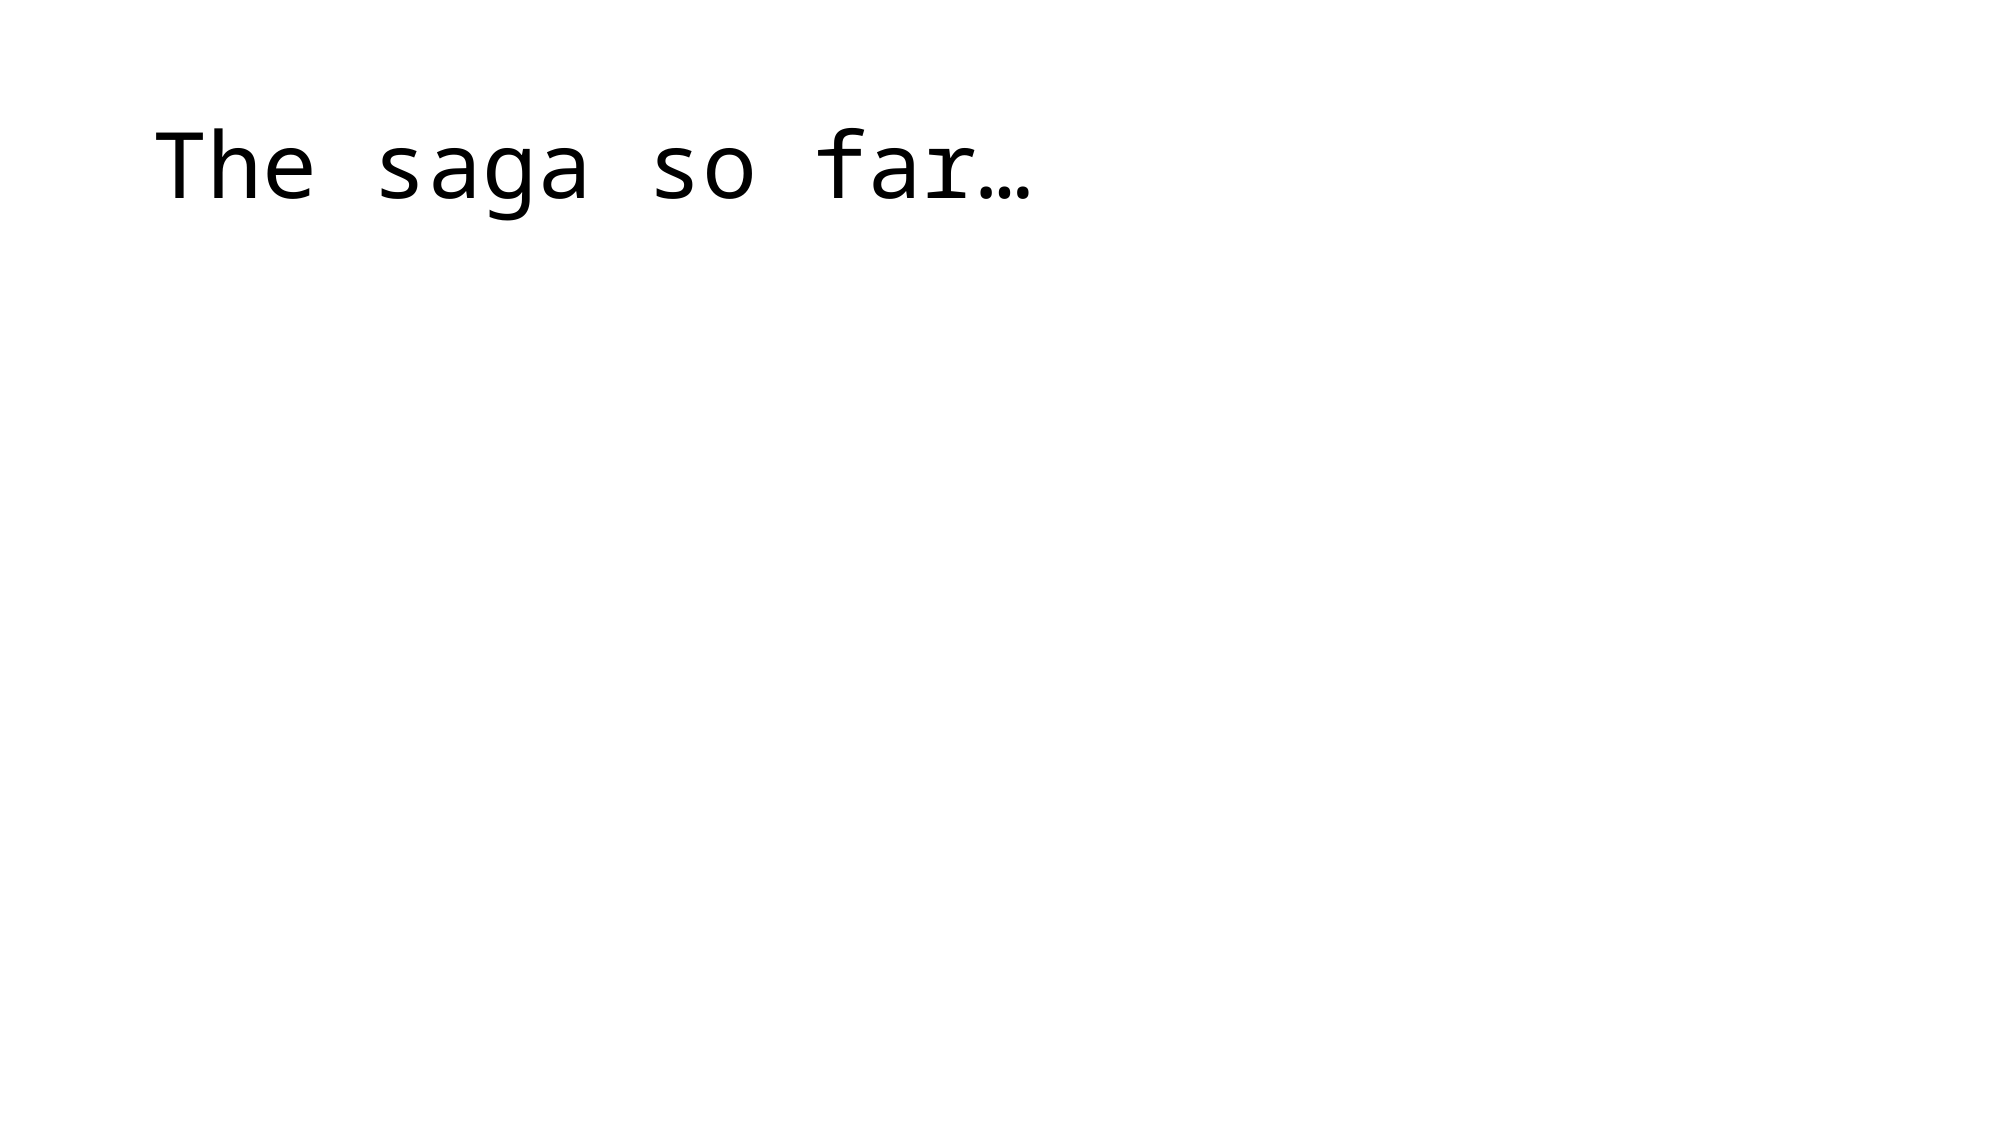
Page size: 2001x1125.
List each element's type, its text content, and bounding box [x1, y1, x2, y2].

title The saga so far… [137, 59, 1863, 278]
